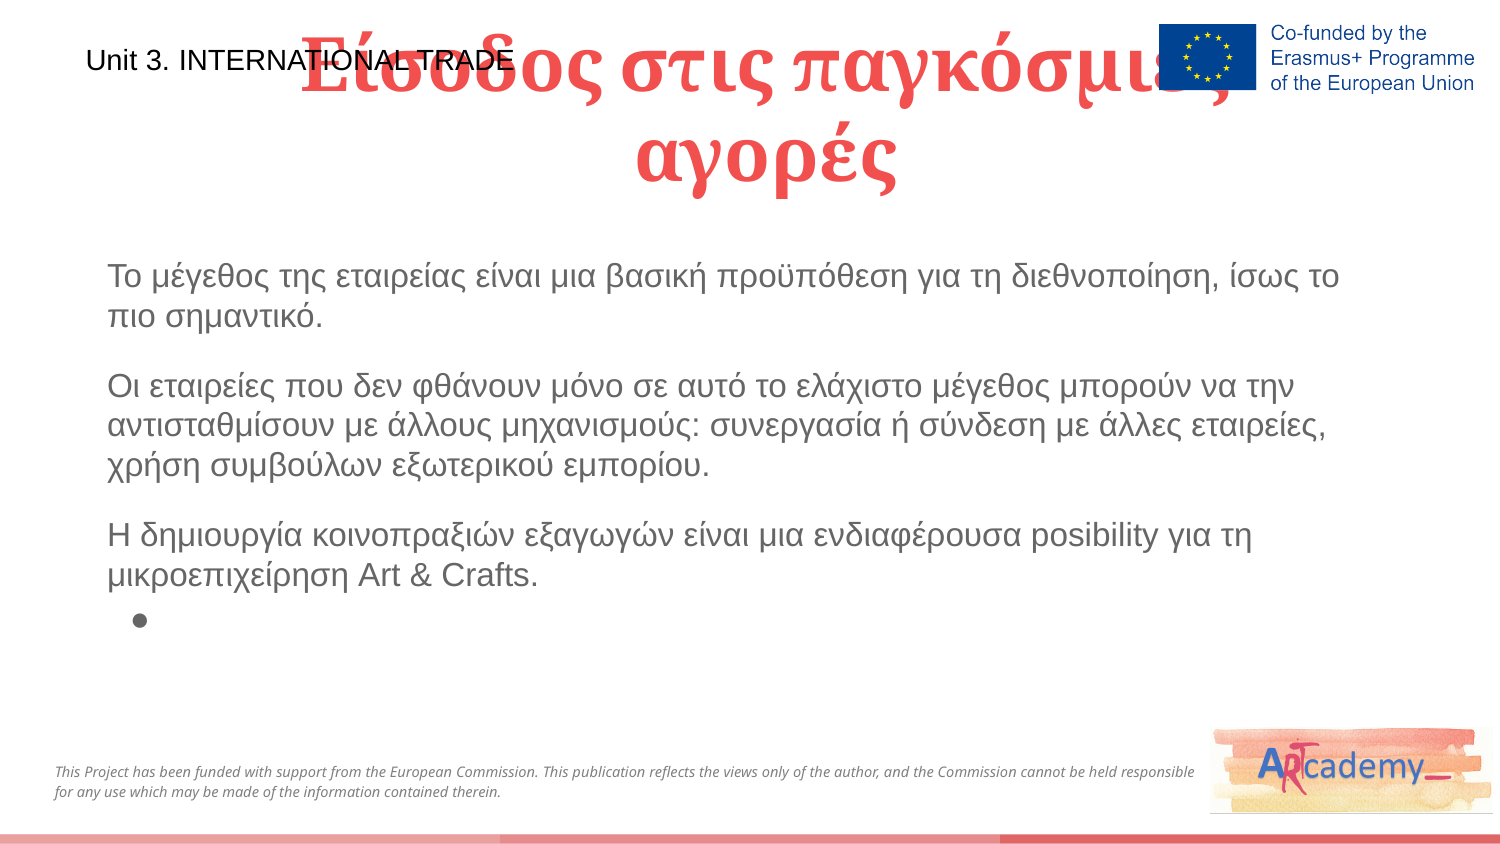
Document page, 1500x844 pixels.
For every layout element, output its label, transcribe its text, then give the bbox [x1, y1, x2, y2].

picture [1158, 24, 1474, 94]
list Το μέγεθος της εταιρείας είναι μια βασική προϋπόθεση για τη διεθνοποίηση, ίσως το πιο σημαντικό. Οι εταιρείες που δεν φθάνουν μόνο σε αυτό το ελάχιστο μέγεθος μπορούν να την αντισταθμίσουν με άλλους μηχανισμούς: συνεργασία ή σύνδεση με άλλες εταιρείες, χρήση συμβούλων εξωτερικού εμπορίου. Η δημιουργία κοινοπραξιών εξαγωγών είναι μια ενδιαφέρουσα posibility για τη μικροεπιχείρηση Art & Crafts. [92, 239, 1380, 682]
title Είσοδος στις παγκόσμιες αγορές [180, 4, 1352, 212]
text_box Unit 3. INTERNATIONAL TRADE [70, 33, 750, 84]
text_box This Project has been funded with support from the European Commission. This publication reflects the views only of the author, and the Commission cannot be held responsible for any use which may be made of the information contained therein. [39, 754, 1205, 799]
picture [1210, 709, 1493, 844]
